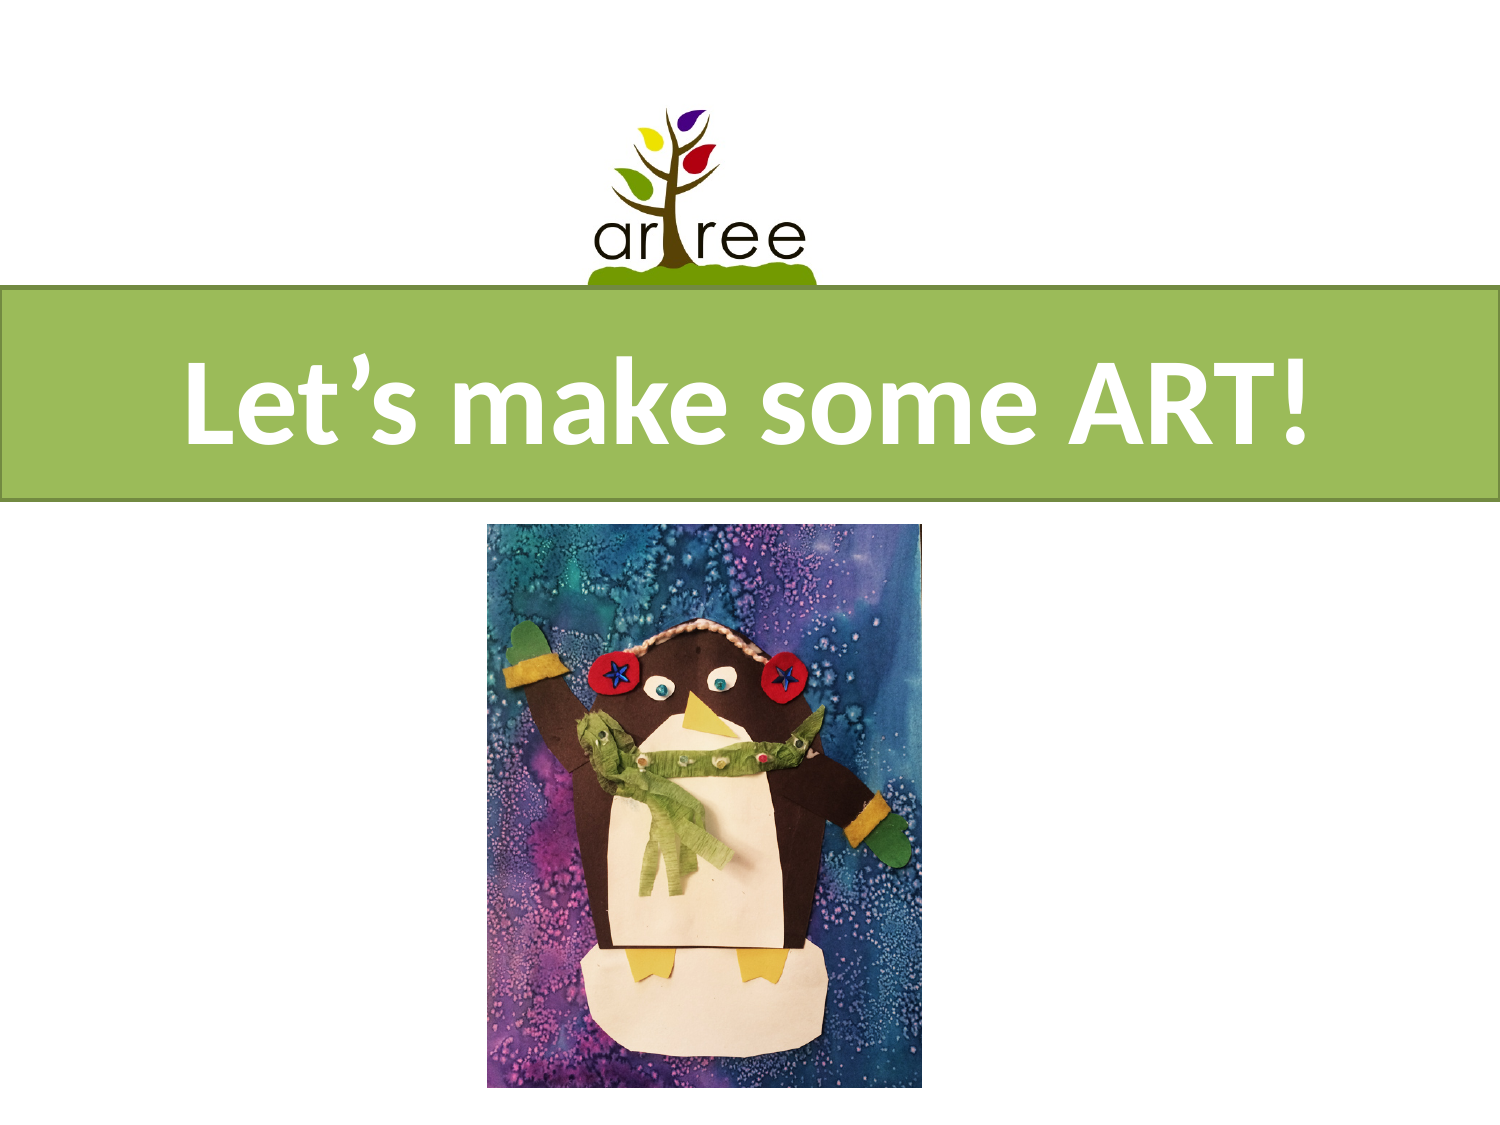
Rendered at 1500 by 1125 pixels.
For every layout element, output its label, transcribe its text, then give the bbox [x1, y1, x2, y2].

text_box [0, 285, 1500, 502]
text_box Let’s make some ART! [168, 312, 1332, 478]
picture [571, 82, 827, 338]
picture [487, 524, 922, 1088]
